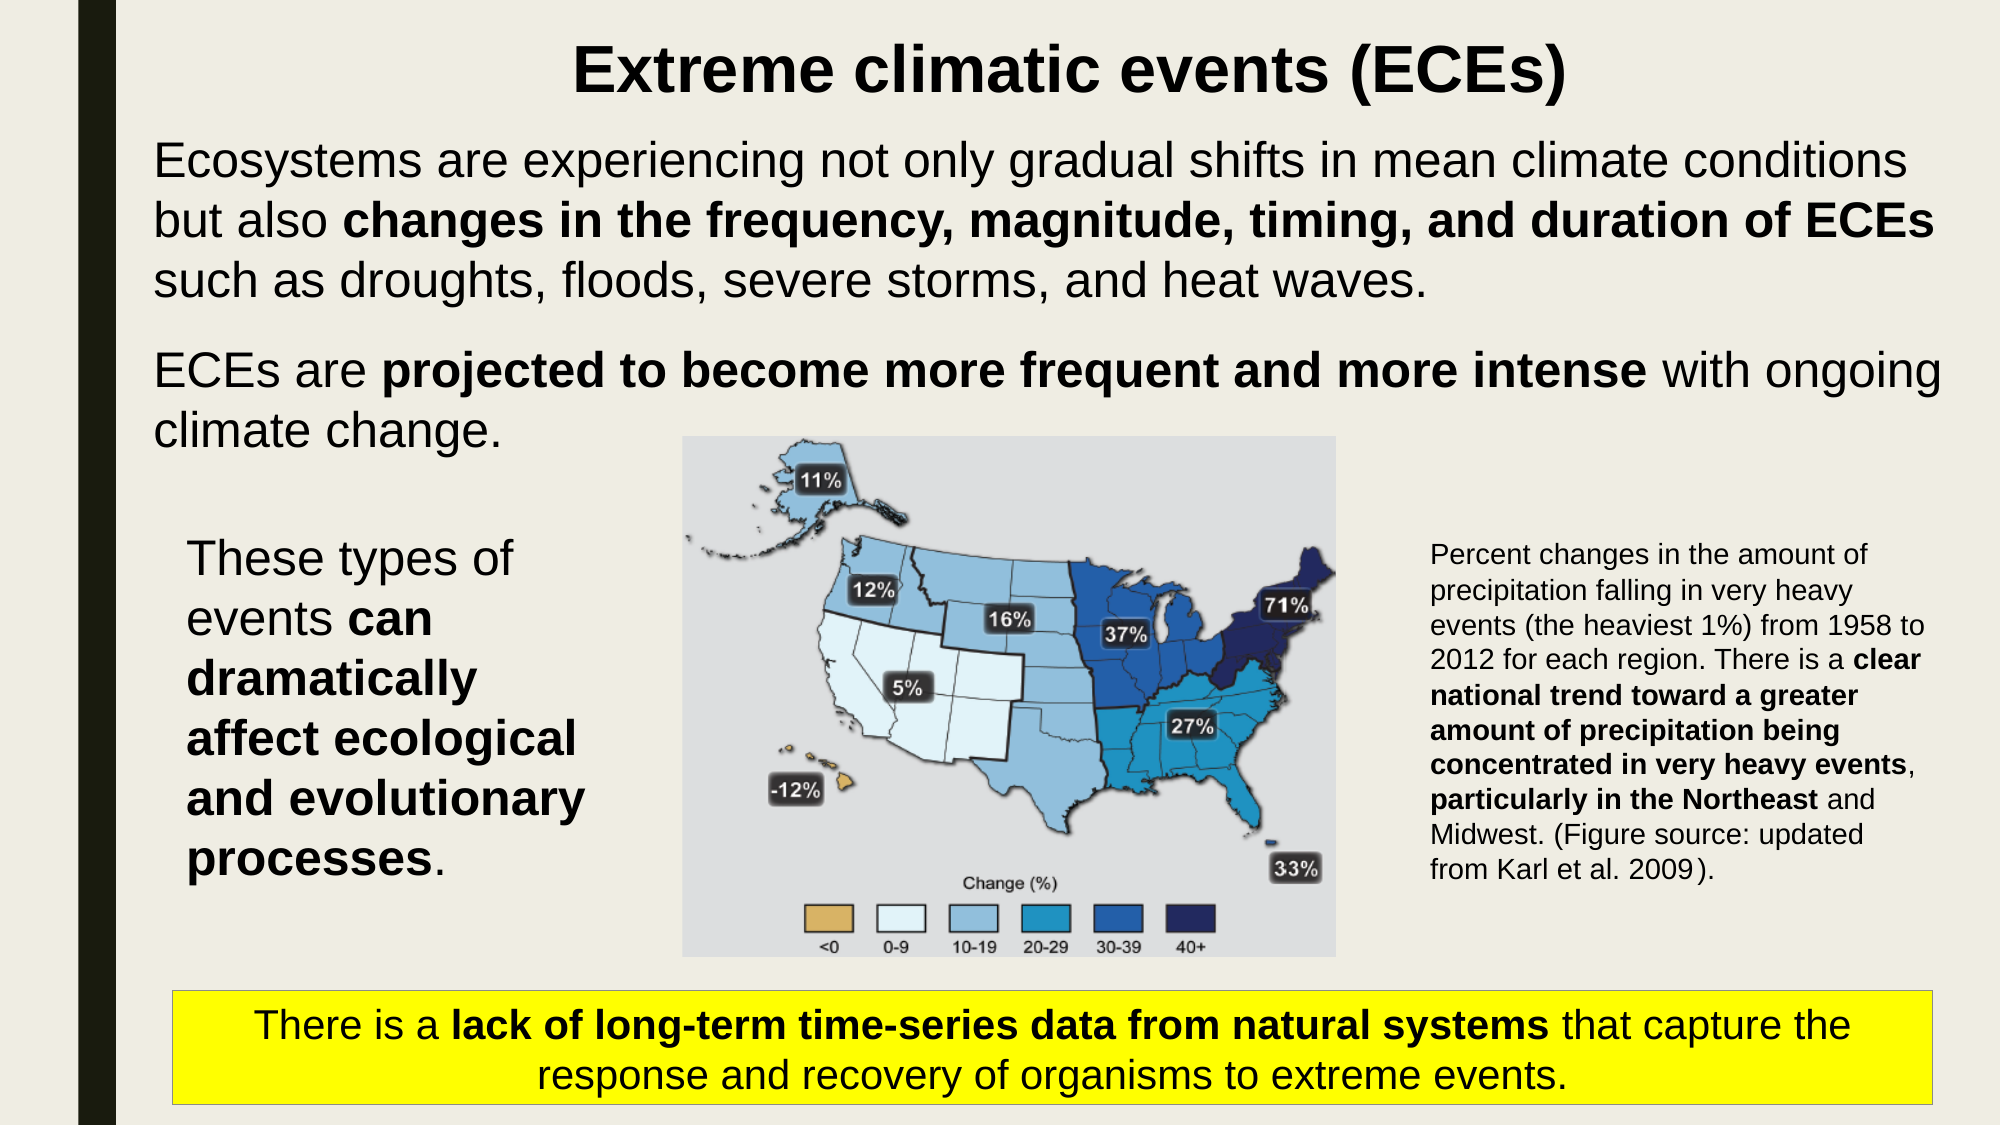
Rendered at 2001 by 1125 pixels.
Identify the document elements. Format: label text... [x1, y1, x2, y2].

text_box Extreme climatic events (ECEs) [494, 18, 1648, 113]
text_box These types of events can dramatically affect ecological and evolutionary processes. [171, 518, 623, 894]
picture [682, 436, 1336, 957]
text_box Ecosystems are experiencing not only gradual shifts in mean climate conditions but also changes in the frequency, magnitude, timing, and duration of ECEs such as droughts, floods, severe storms, and heat waves. ECEs are projected to become more frequent and more intense with ongoing climate change. [138, 119, 1968, 465]
text_box There is a lack of long-term time-series data from natural systems that capture the response and recovery of organisms to extreme events. [172, 990, 1933, 1105]
text_box Percent changes in the amount of precipitation falling in very heavy events (the heaviest 1%) from 1958 to 2012 for each region. There is a clear national trend toward a greater amount of precipitation being concentrated in very heavy events, particularly in the Northeast and Midwest. (Figure source: updated from Karl et al. 2009 ). [1415, 528, 1944, 893]
